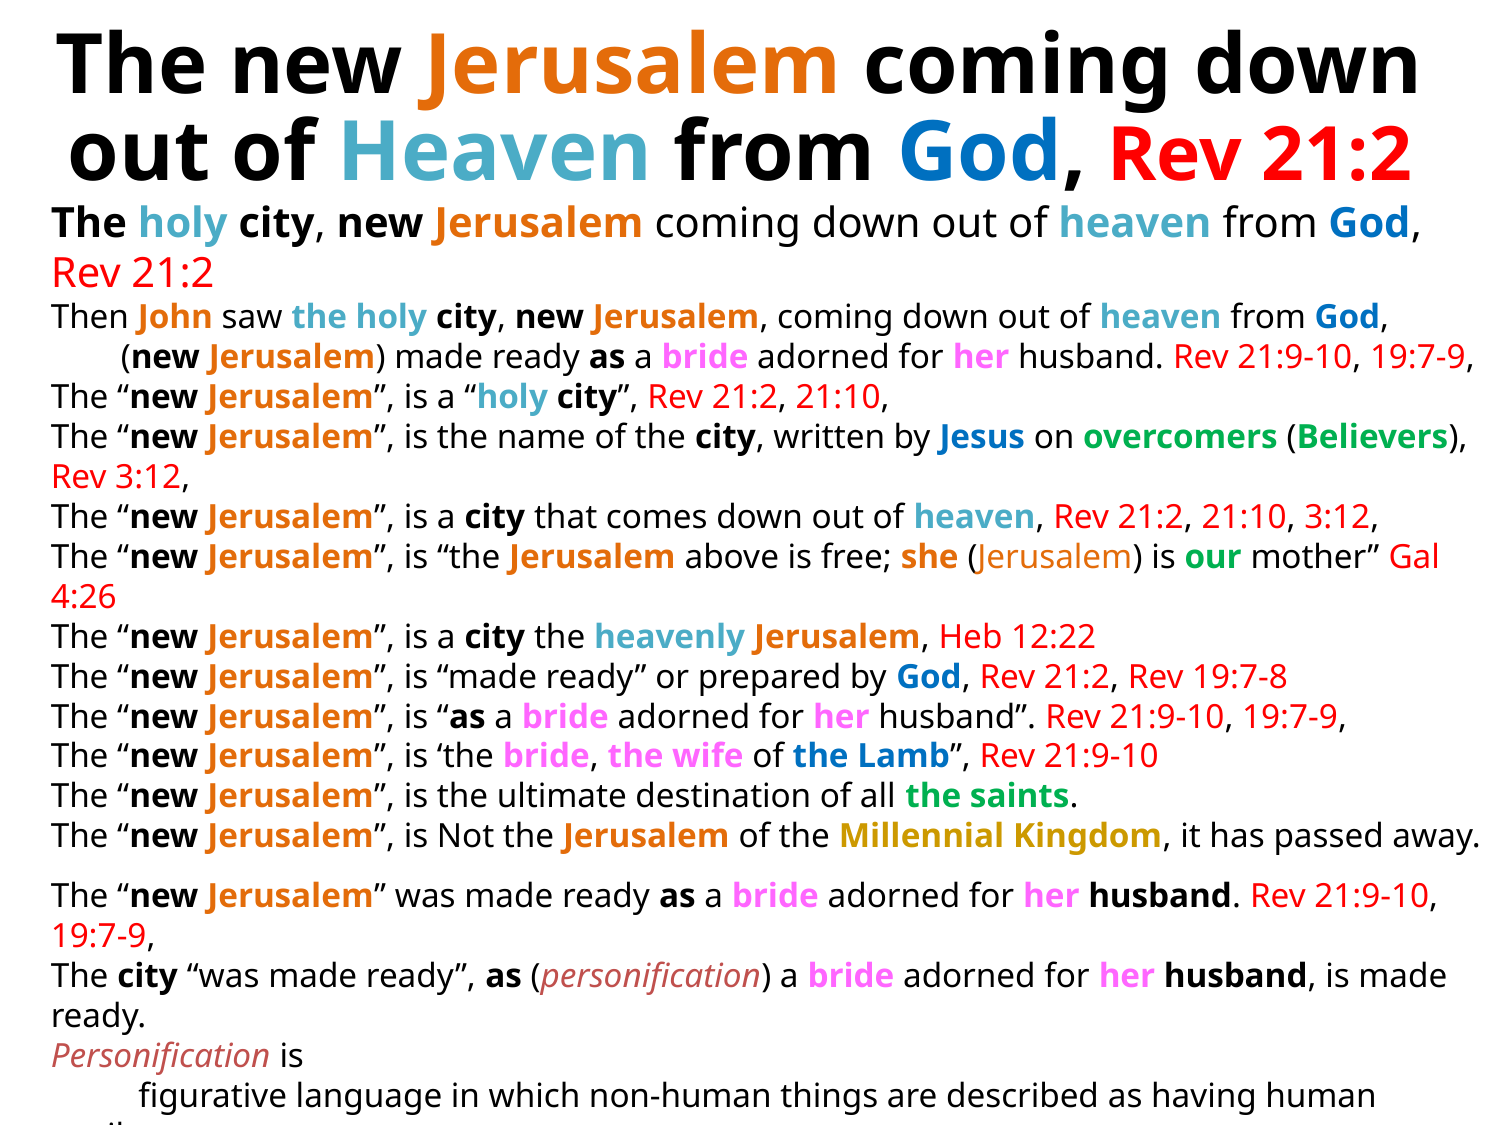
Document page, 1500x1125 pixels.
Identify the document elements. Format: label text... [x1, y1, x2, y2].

text_box The new Jerusalem coming down out of Heaven from God, Rev 21:2 [0, 14, 1500, 205]
text_box The holy city, new Jerusalem coming down out of heaven from God, Rev 21:2 Then John saw the holy city, new Jerusalem, coming down out of heaven from God, (new Jerusalem) made ready as a bride adorned for her husband. Rev 21:9-10, 19:7-9, The “new Jerusalem”, is a “holy city”, Rev 21:2, 21:10, The “new Jerusalem”, is the name of the city, written by Jesus on overcomers (Believers), Rev 3:12, The “new Jerusalem”, is a city that comes down out of heaven, Rev 21:2, 21:10, 3:12, The “new Jerusalem”, is “the Jerusalem above is free; she (Jerusalem) is our mother” Gal 4:26 The “new Jerusalem”, is a city the heavenly Jerusalem, Heb 12:22 The “new Jerusalem”, is “made ready” or prepared by God, Rev 21:2, Rev 19:7-8 The “new Jerusalem”, is “as a bride adorned for her husband”. Rev 21:9-10, 19:7-9, The “new Jerusalem”, is ‘the bride, the wife of the Lamb”, Rev 21:9-10 The “new Jerusalem”, is the ultimate destination of all the saints. The “new Jerusalem”, is Not the Jerusalem of the Millennial Kingdom, it has passed away. The “new Jerusalem” was made ready as a bride adorned for her husband. Rev 21:9-10, 19:7-9, The city “was made ready”, as (personification) a bride adorned for her husband, is made ready. Personification is figurative language in which non-human things are described as having human attributes. The city “was made ready”, in heaven, by being “adorned (beautified)” for her husband (the Lamb), Rev 21:9. [36, 188, 1500, 1125]
